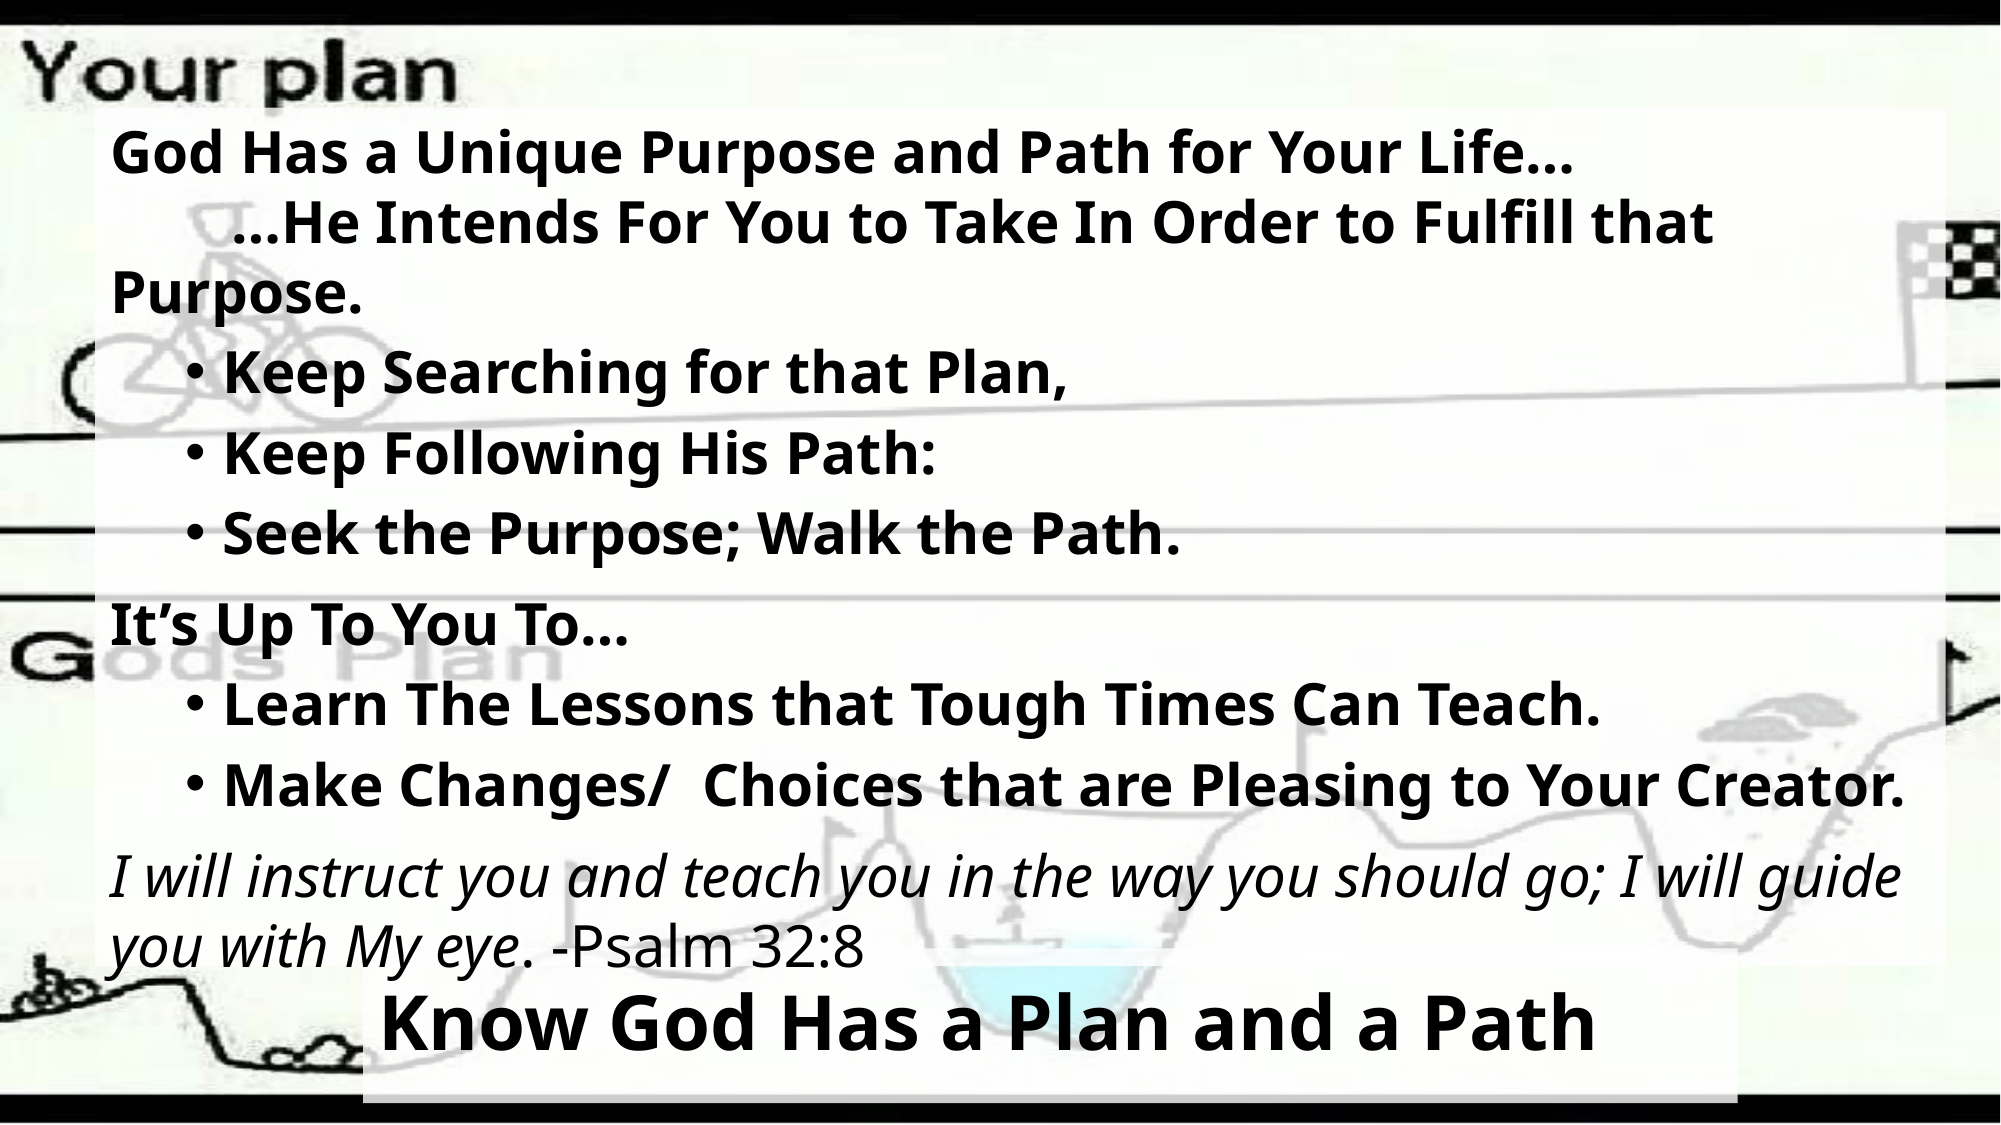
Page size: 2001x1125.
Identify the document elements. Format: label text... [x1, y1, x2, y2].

title Know God Has a Plan and a Path [363, 967, 1738, 1104]
list God Has a Unique Purpose and Path for Your Life… …He Intends For You to Take In Order to Fulfill that Purpose. Keep Searching for that Plan, Keep Following His Path: Seek the Purpose; Walk the Path. It’s Up To You To… Learn The Lessons that Tough Times Can Teach. Make Changes/ Choices that are Pleasing to Your Creator. I will instruct you and teach you in the way you should go; I will guide you with My eye. -Psalm 32:8 [95, 107, 1946, 967]
picture [0, 0, 2001, 1125]
